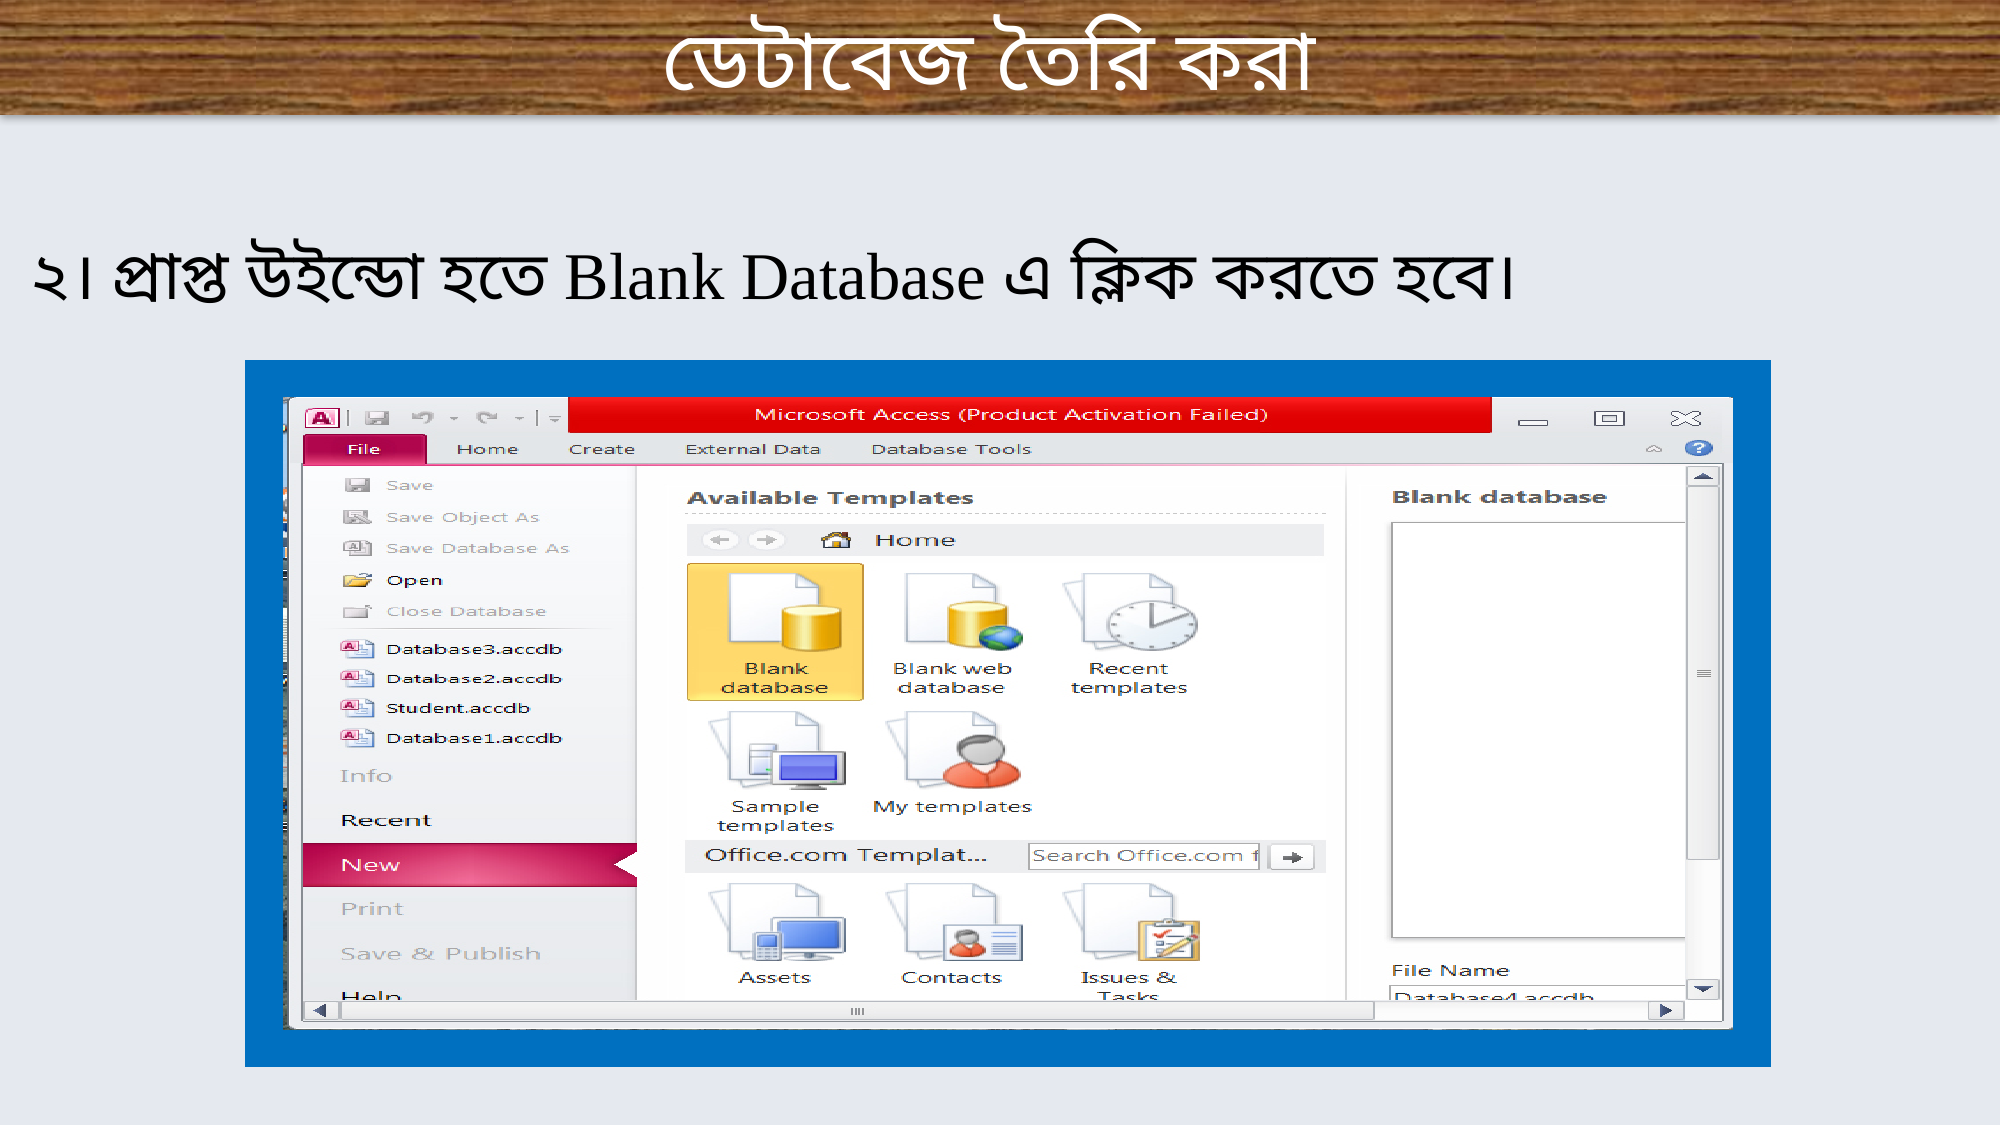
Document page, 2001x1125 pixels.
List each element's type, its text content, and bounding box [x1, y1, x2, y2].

text_box ডেটাবেজ তৈরি করা [0, 0, 2000, 115]
picture [282, 397, 1733, 1030]
text_box ২। প্রাপ্ত উইন্ডো হতে Blank Database এ ক্লিক করতে হবে। [15, 234, 2000, 398]
